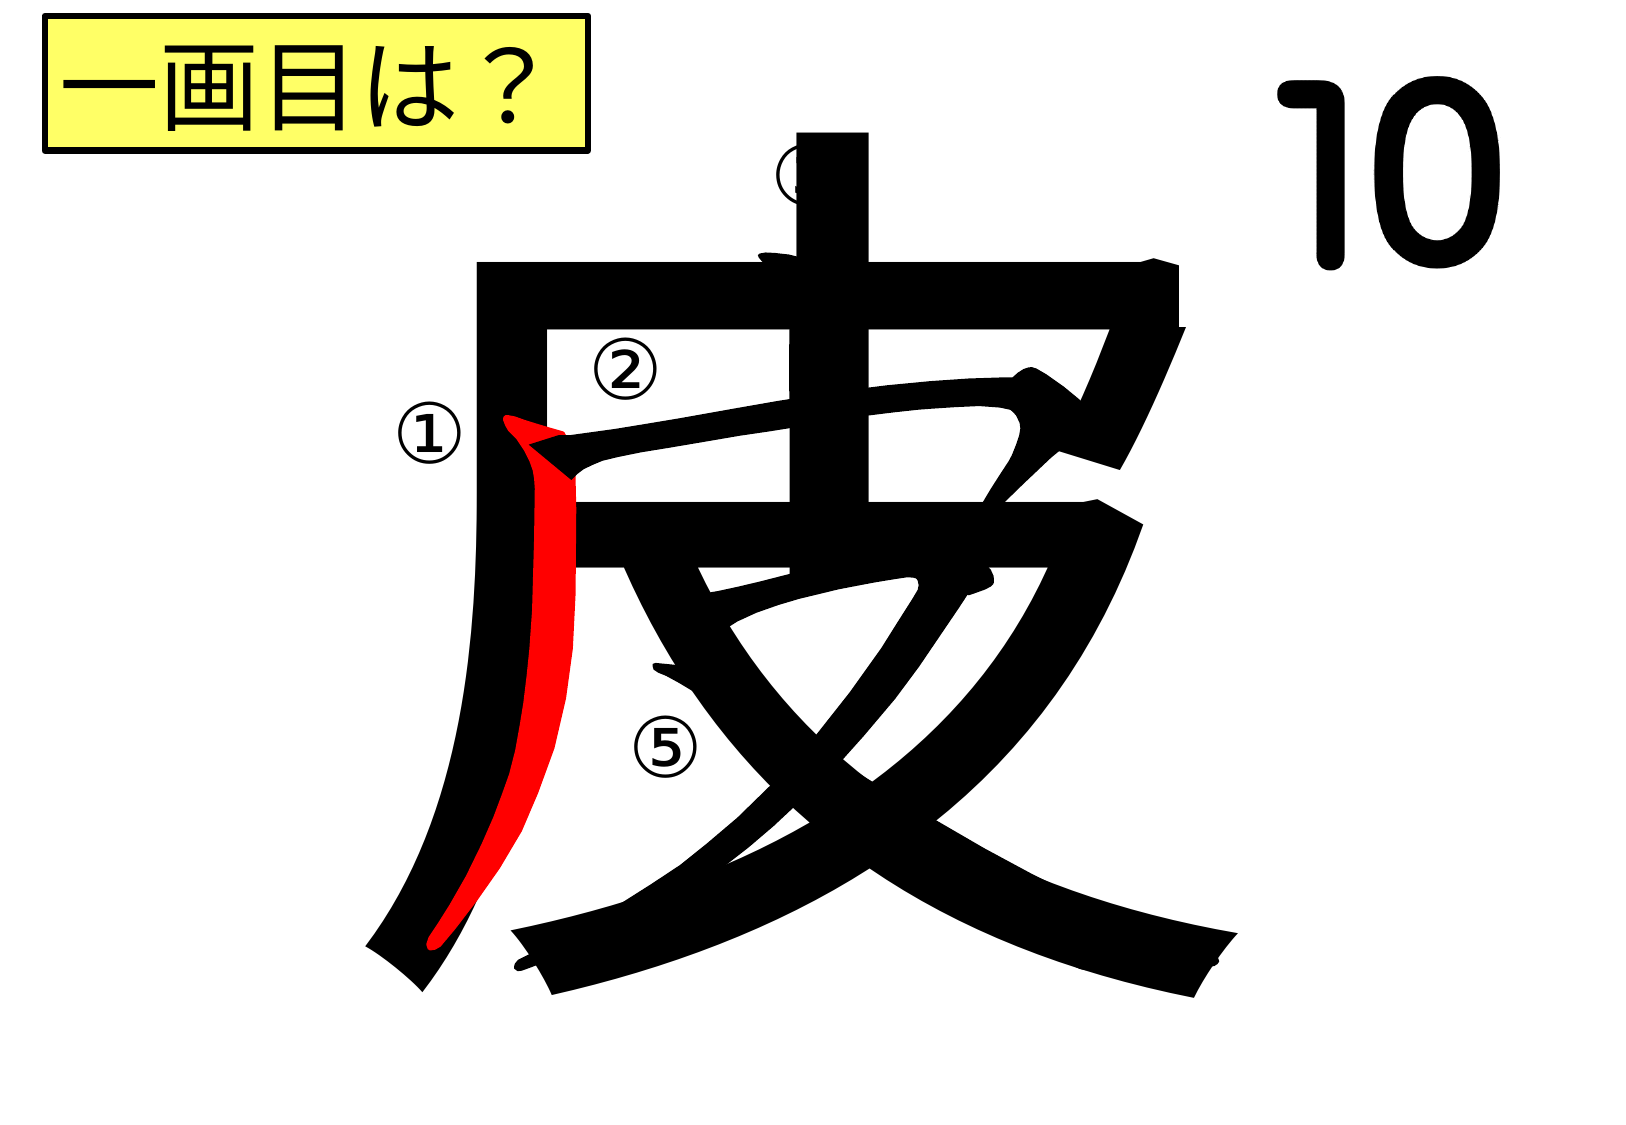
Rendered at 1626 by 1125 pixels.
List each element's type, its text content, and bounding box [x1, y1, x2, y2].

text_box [1178, 5, 1609, 328]
text_box [755, 250, 849, 572]
text_box [832, 364, 1104, 439]
text_box [426, 415, 577, 951]
text_box [526, 397, 787, 482]
text_box 皮 [324, 0, 1305, 1117]
text_box ④ [633, 478, 738, 594]
text_box ② [573, 308, 678, 424]
text_box 一画目は？ [44, 15, 589, 151]
text_box [651, 534, 997, 640]
text_box ③ [755, 114, 861, 230]
text_box ① [377, 372, 482, 488]
text_box [511, 762, 819, 974]
text_box [811, 570, 975, 761]
text_box [971, 407, 1079, 527]
text_box ⑤ [613, 687, 719, 802]
text_box [650, 660, 1222, 973]
